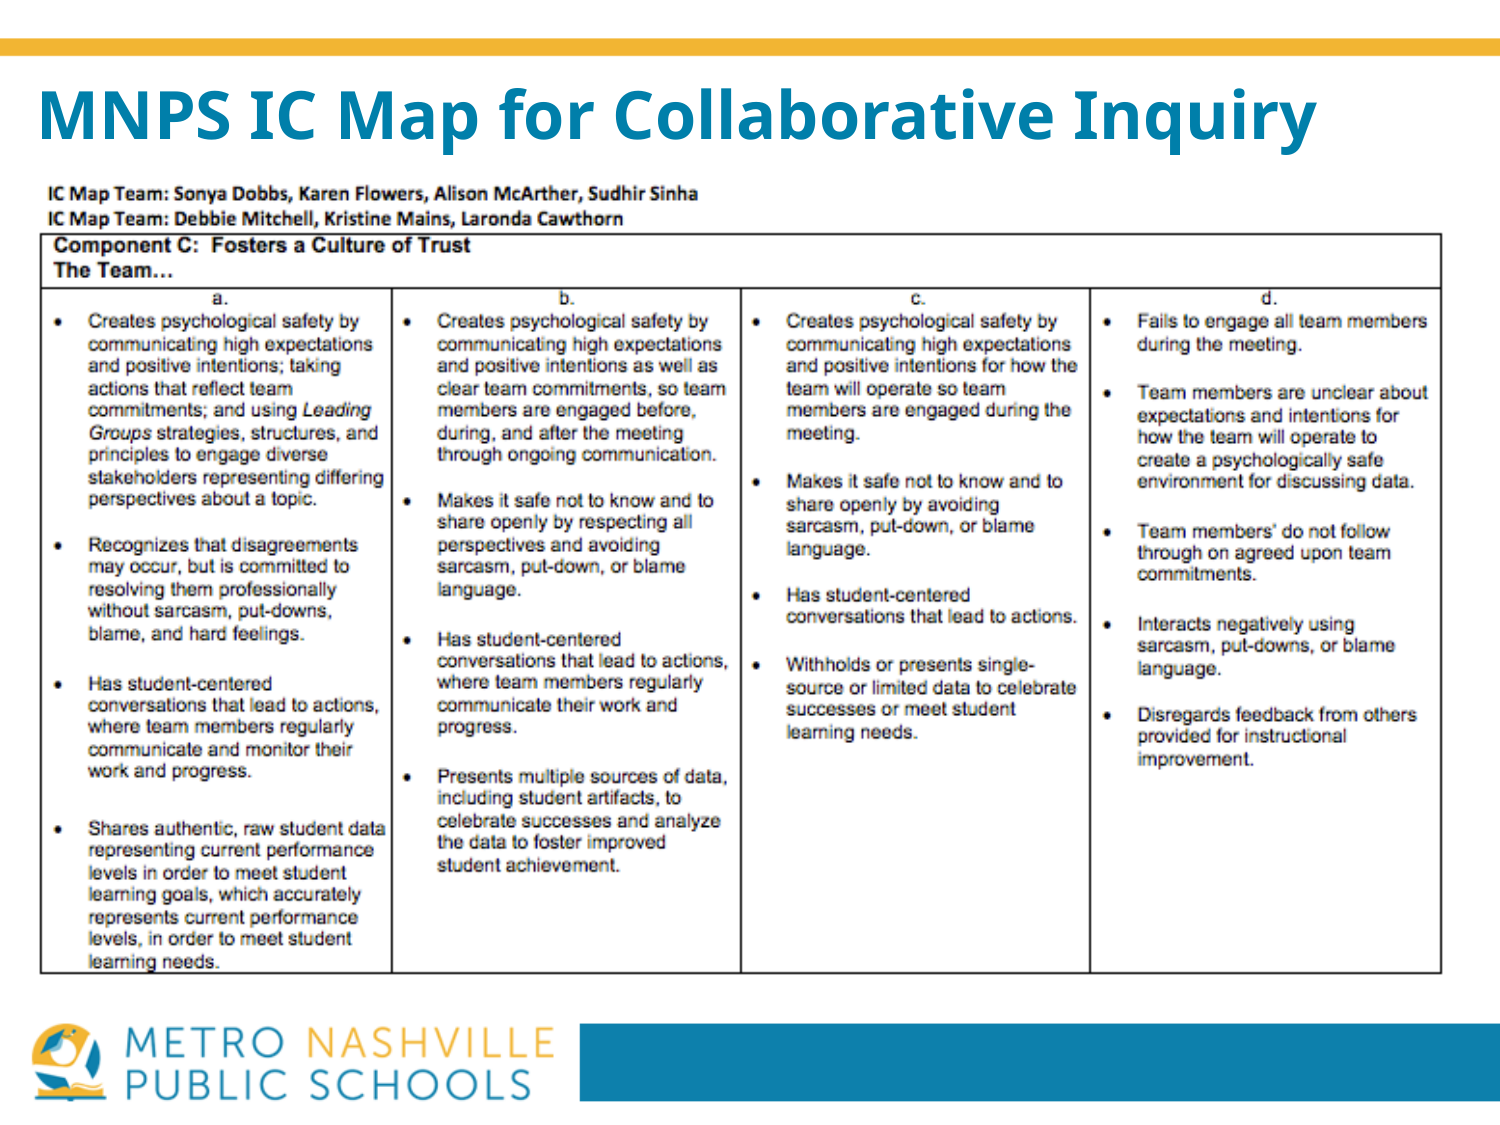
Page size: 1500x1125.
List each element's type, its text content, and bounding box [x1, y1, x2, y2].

title MNPS IC Map for Collaborative Inquiry [21, 24, 1500, 212]
picture [0, 0, 1500, 1125]
